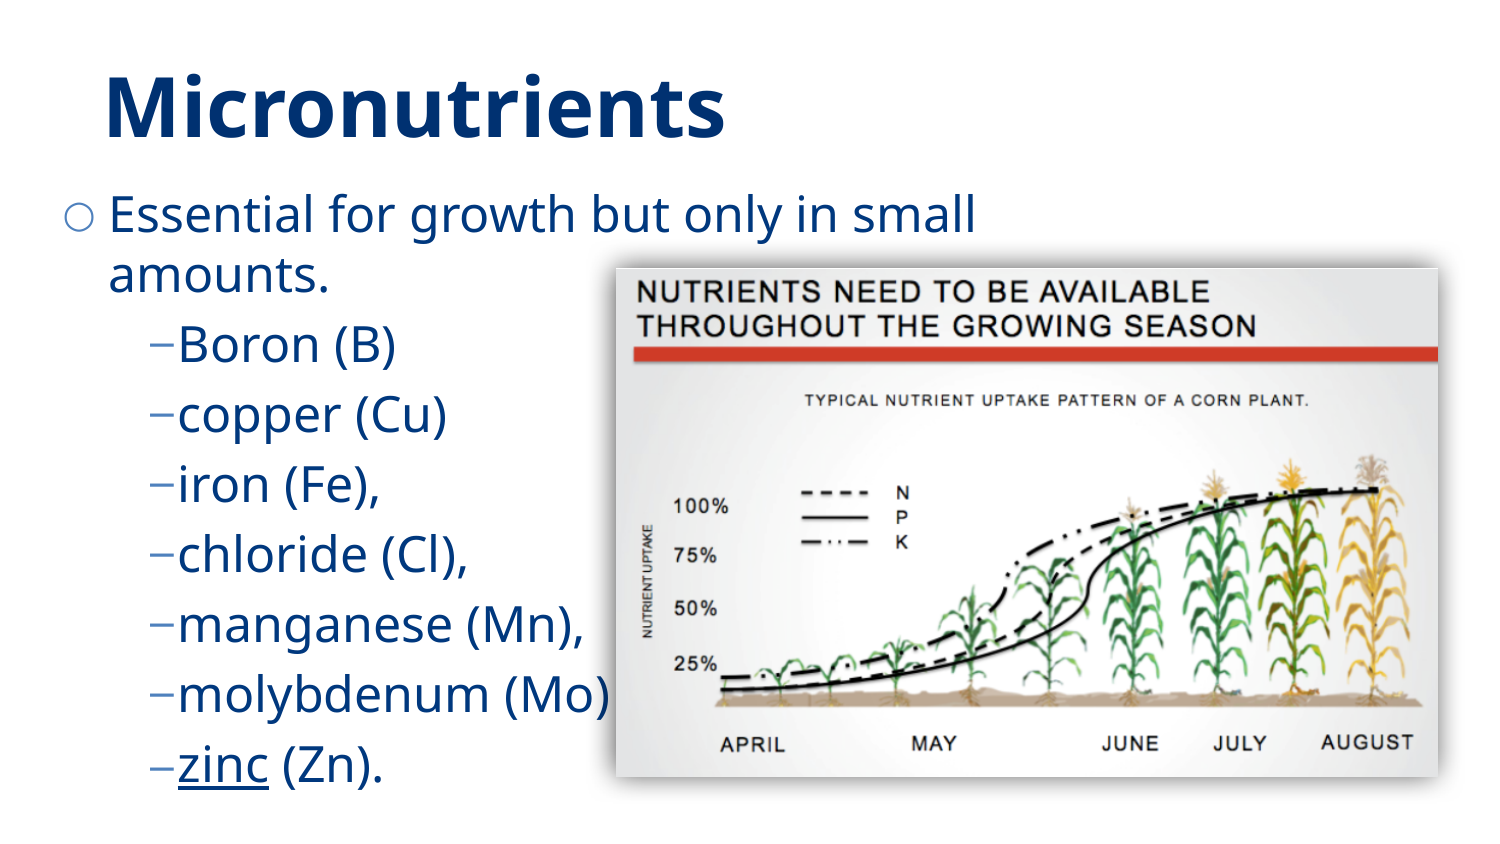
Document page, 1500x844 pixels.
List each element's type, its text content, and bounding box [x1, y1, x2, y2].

title Micronutrients [87, 20, 1240, 162]
list Essential for growth but only in small amounts. Boron (B) copper (Cu) iron (Fe), chloride (Cl), manganese (Mn), molybdenum (Mo) zinc (Zn). [37, 174, 1163, 682]
picture [615, 268, 1438, 777]
